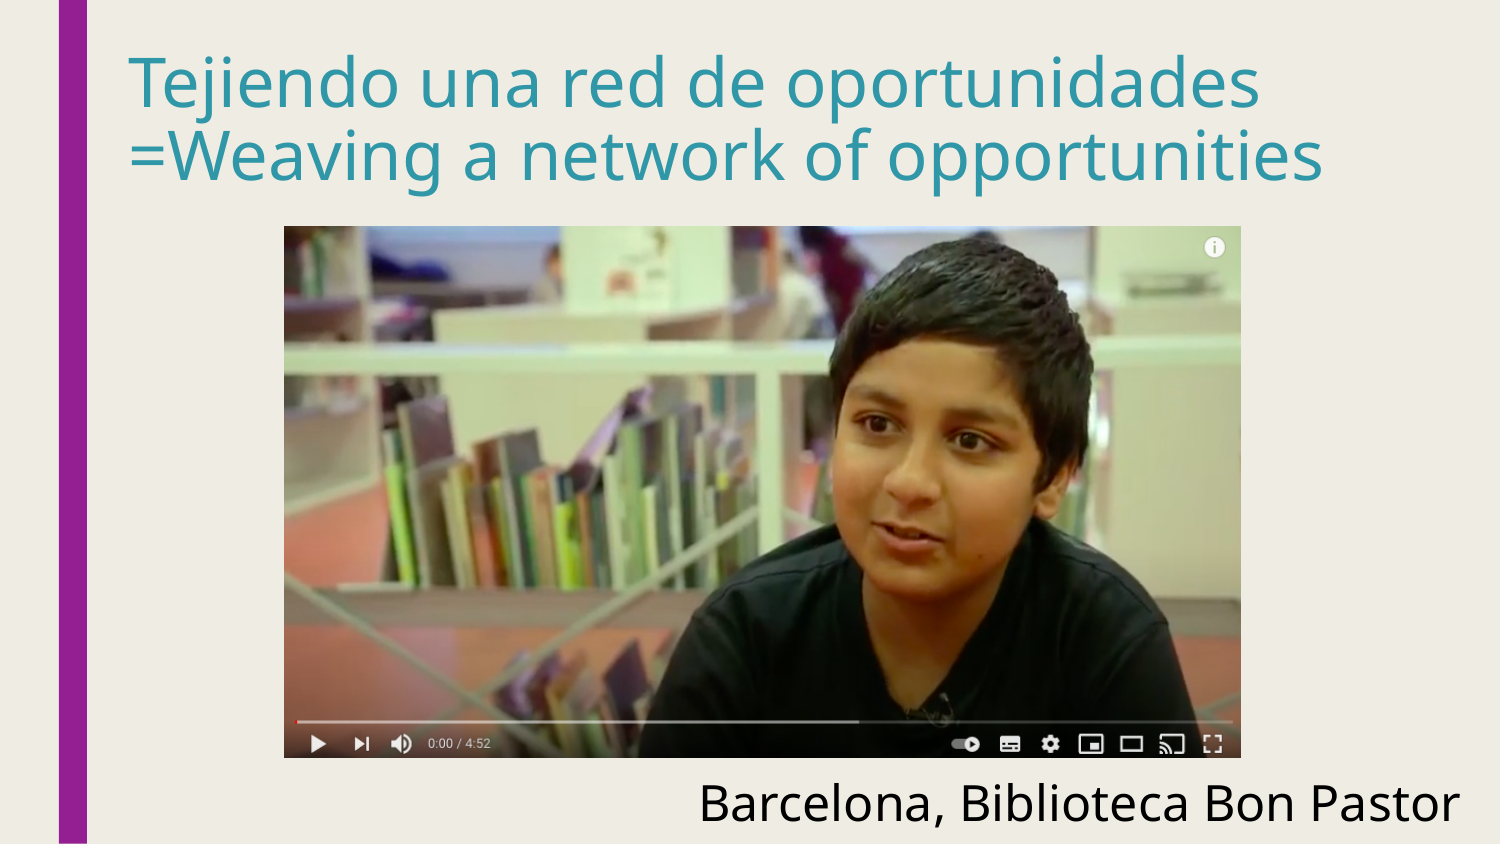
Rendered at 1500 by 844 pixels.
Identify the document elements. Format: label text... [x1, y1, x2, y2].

title Tejiendo una red de oportunidades =Weaving a network of opportunities [116, 43, 1500, 227]
text_box Barcelona, Biblioteca Bon Pastor [686, 765, 1473, 838]
picture [284, 226, 1241, 758]
